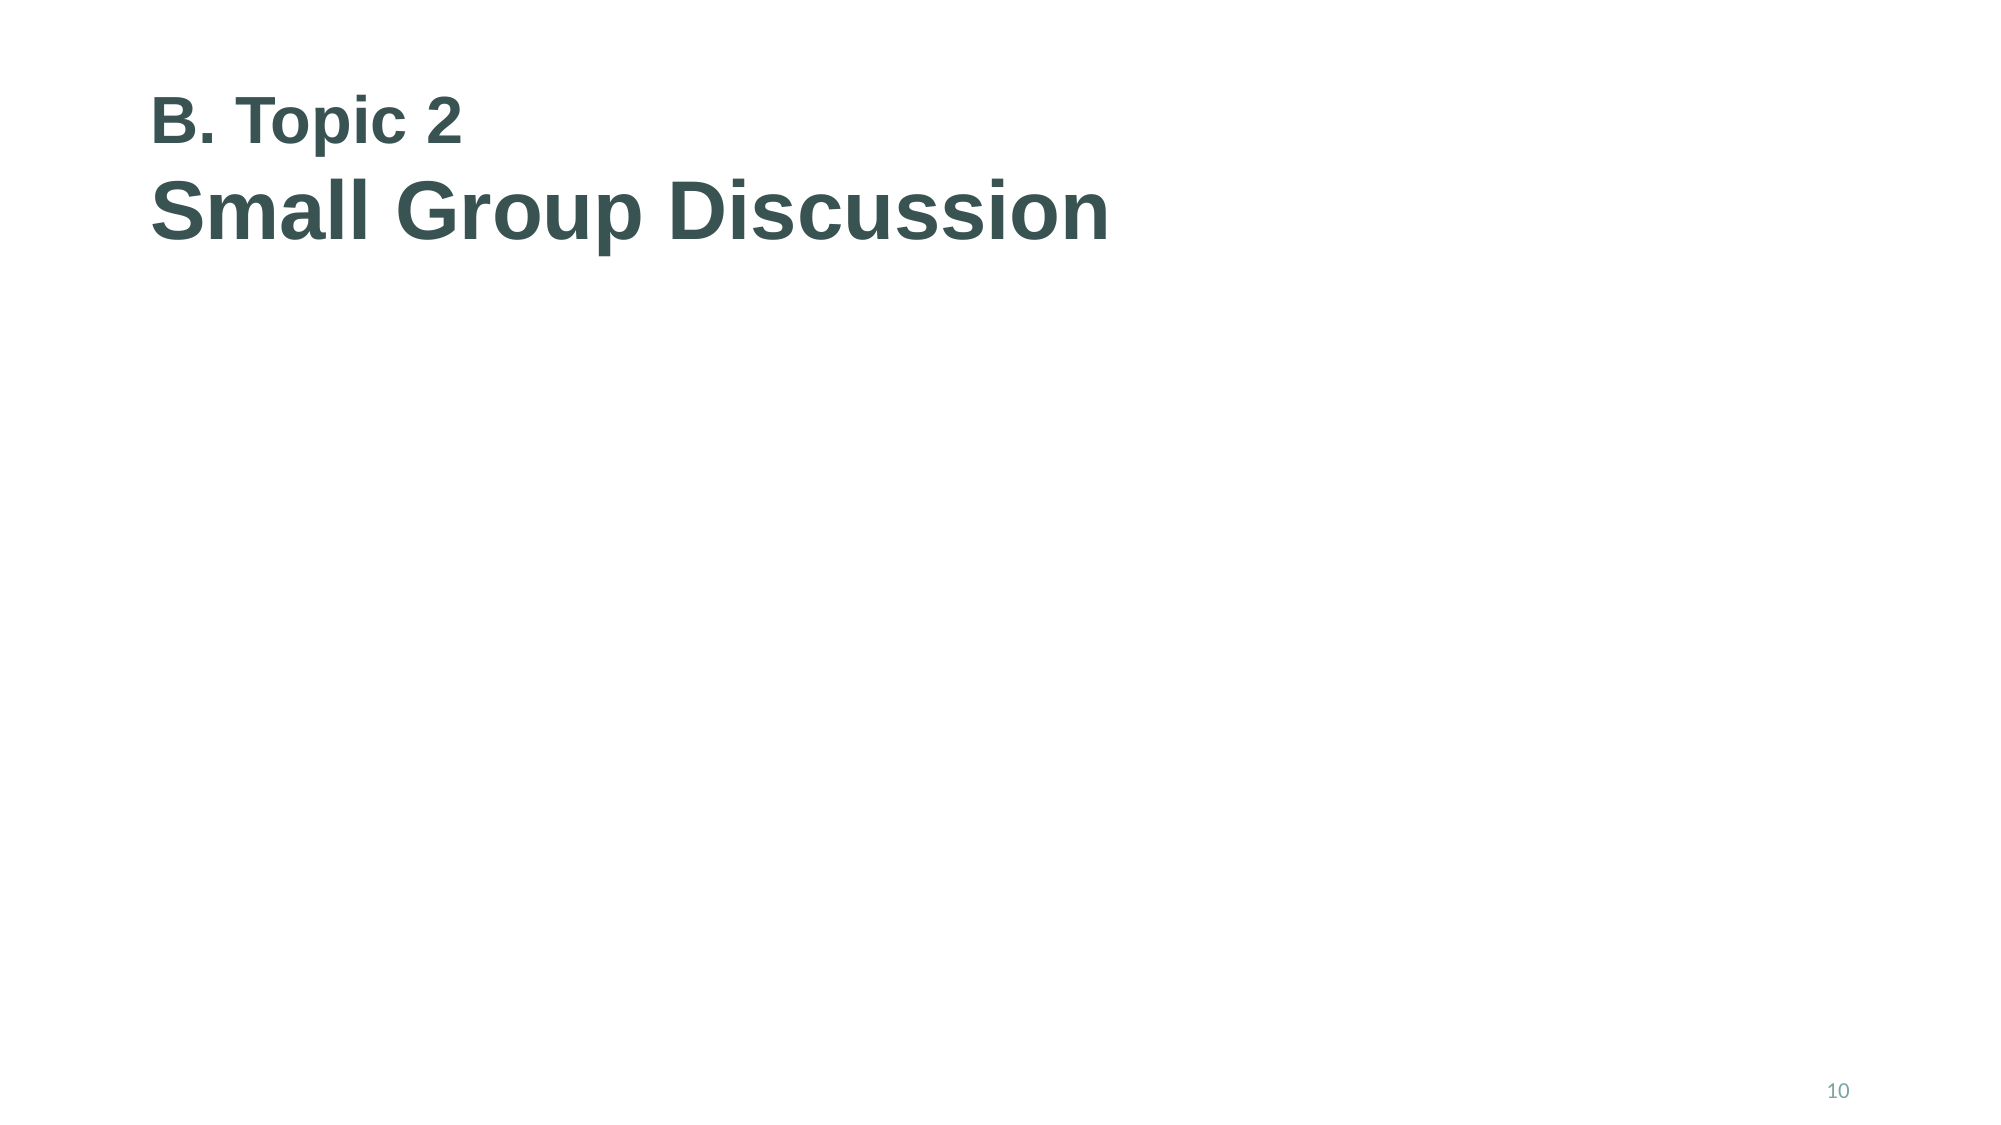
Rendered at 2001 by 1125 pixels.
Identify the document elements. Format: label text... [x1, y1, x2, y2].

title B. Topic 2 Small Group Discussion [150, 76, 1850, 243]
